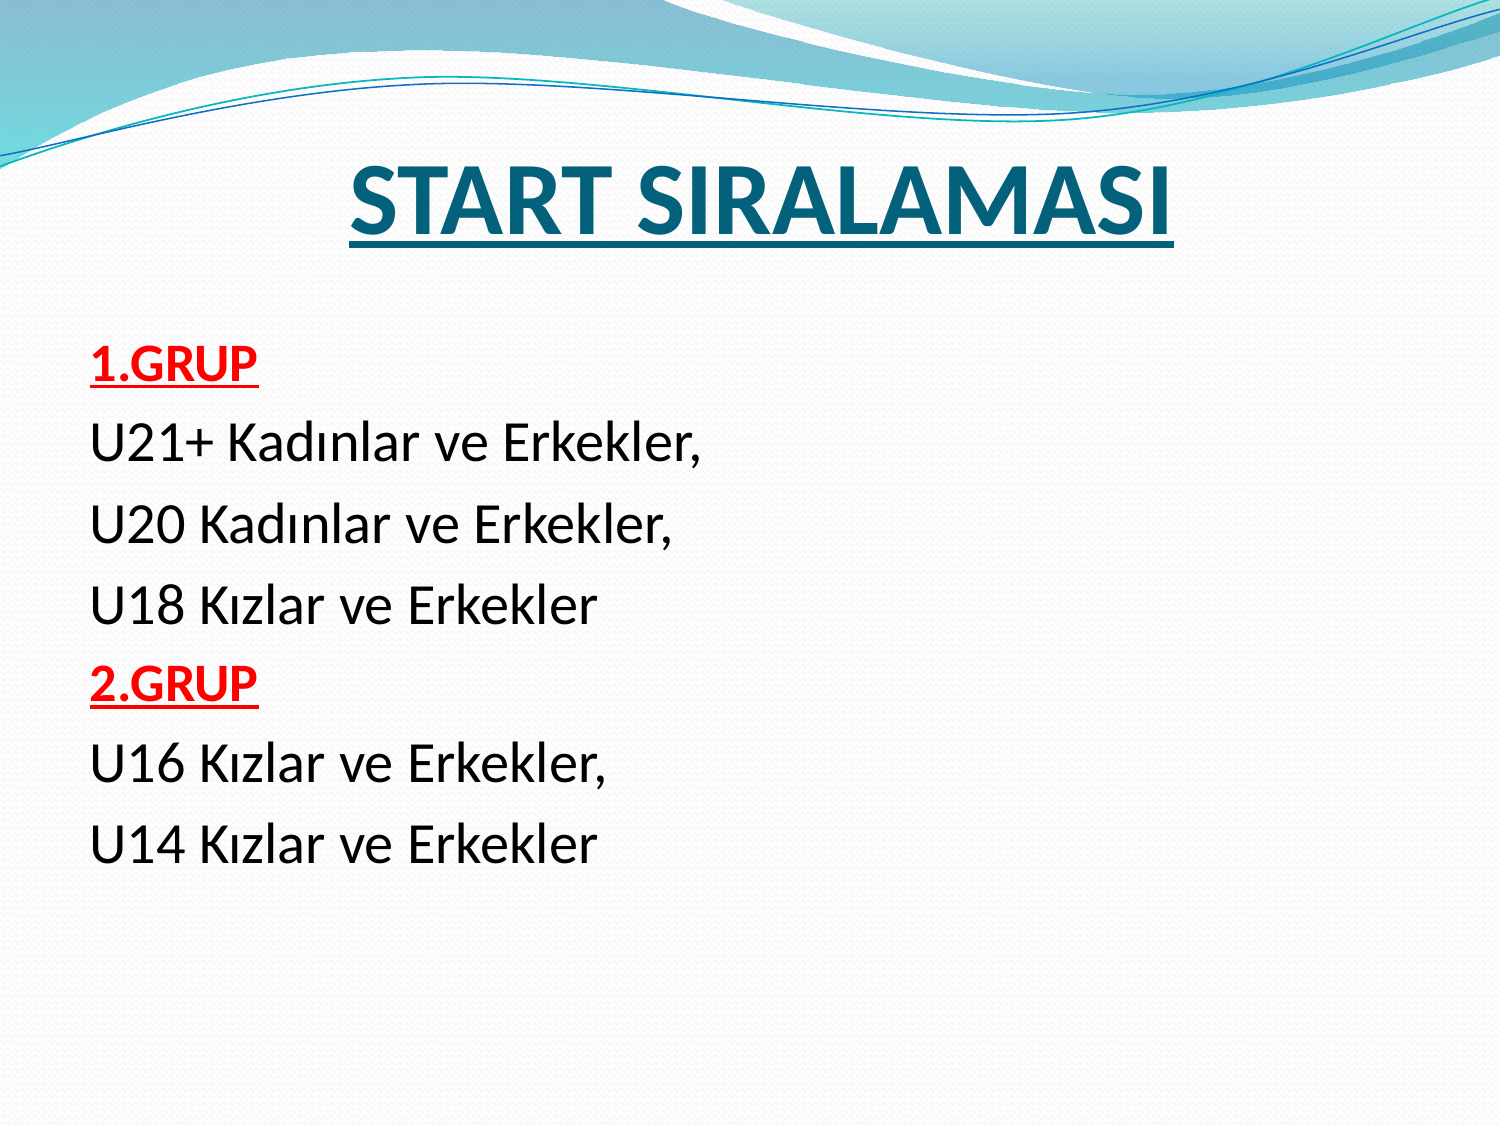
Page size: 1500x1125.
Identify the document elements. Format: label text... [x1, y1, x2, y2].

title START SIRALAMASI [75, 115, 1425, 243]
list 1.GRUP U21+ Kadınlar ve Erkekler, U20 Kadınlar ve Erkekler, U18 Kızlar ve Erkekler 2.GRUP U16 Kızlar ve Erkekler, U14 Kızlar ve Erkekler [75, 243, 1425, 1038]
